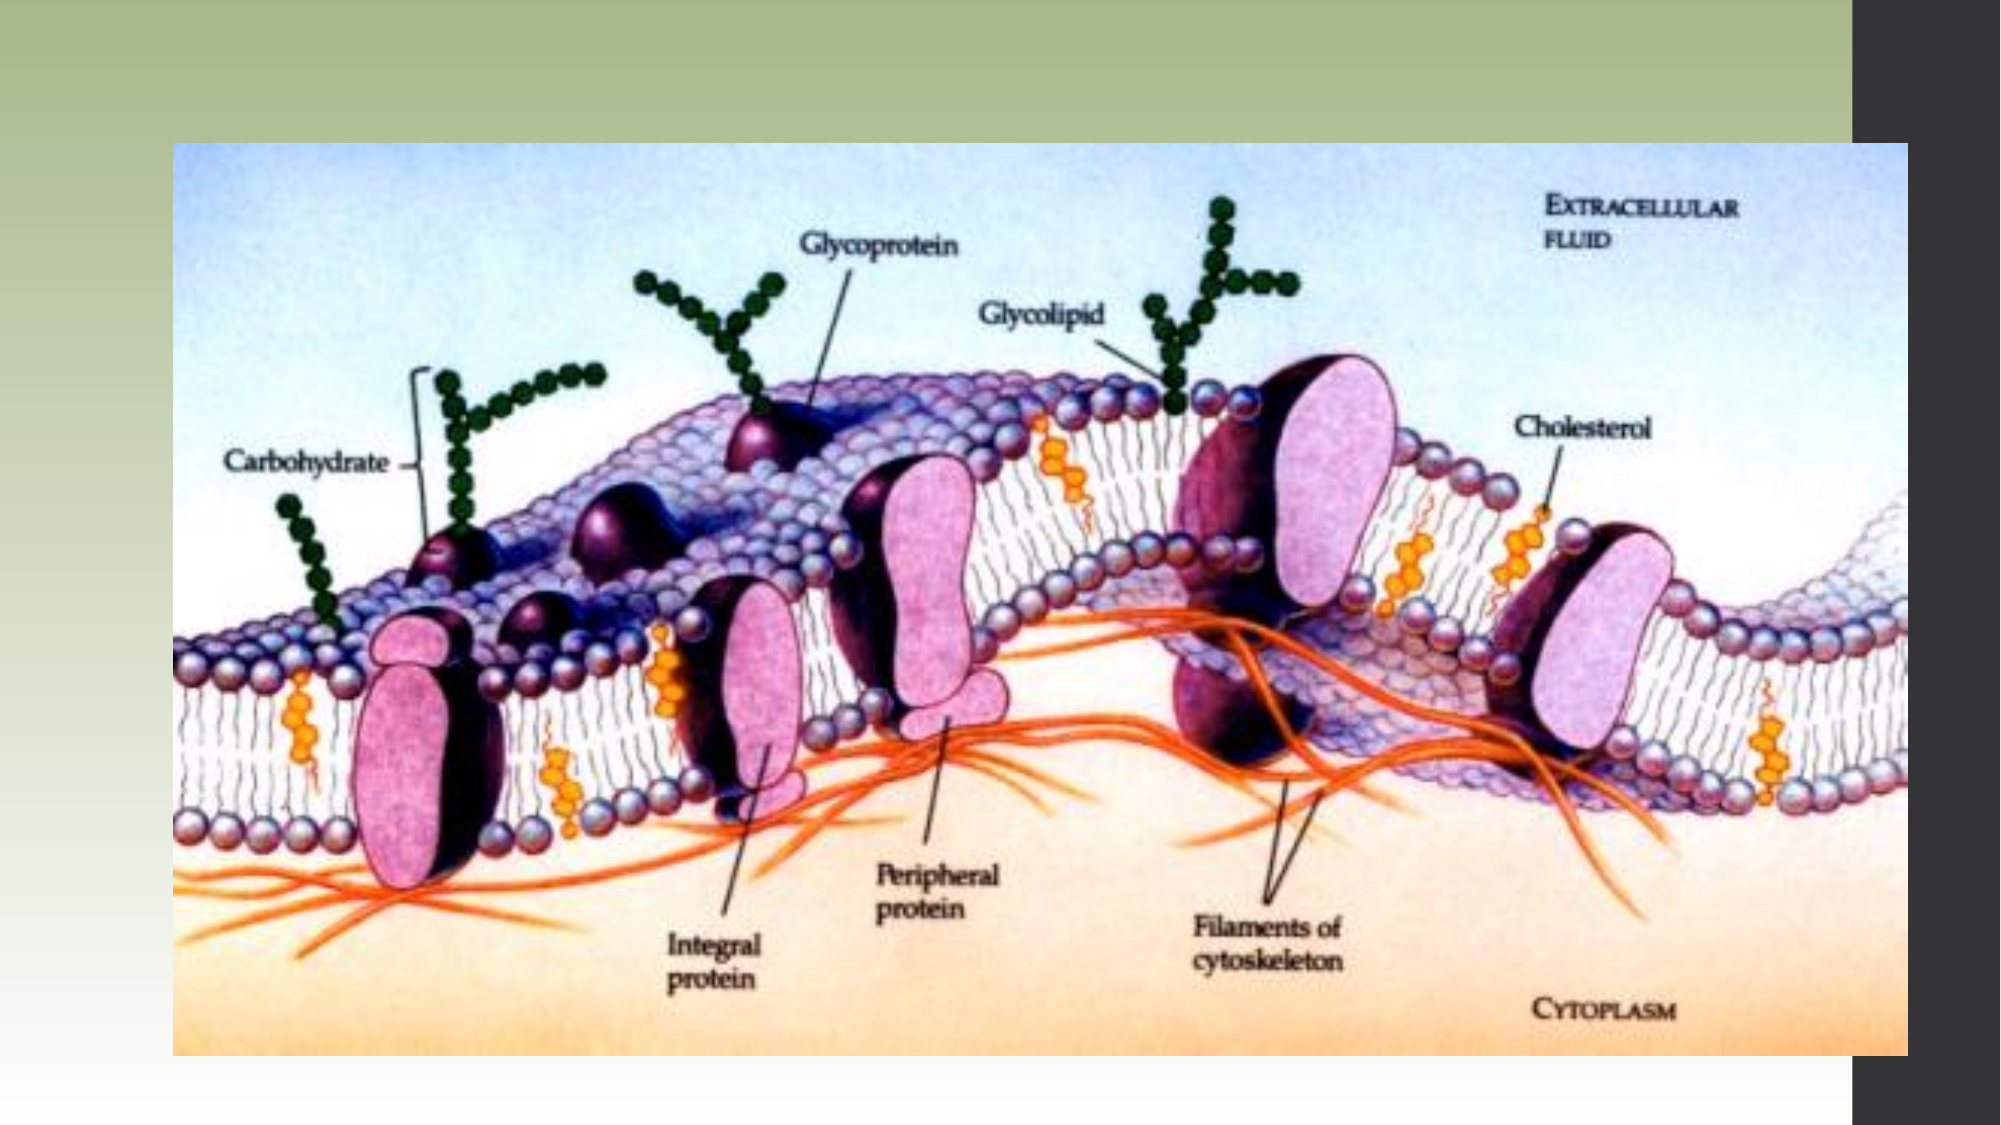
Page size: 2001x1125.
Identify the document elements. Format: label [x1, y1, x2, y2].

picture [173, 143, 1908, 1056]
